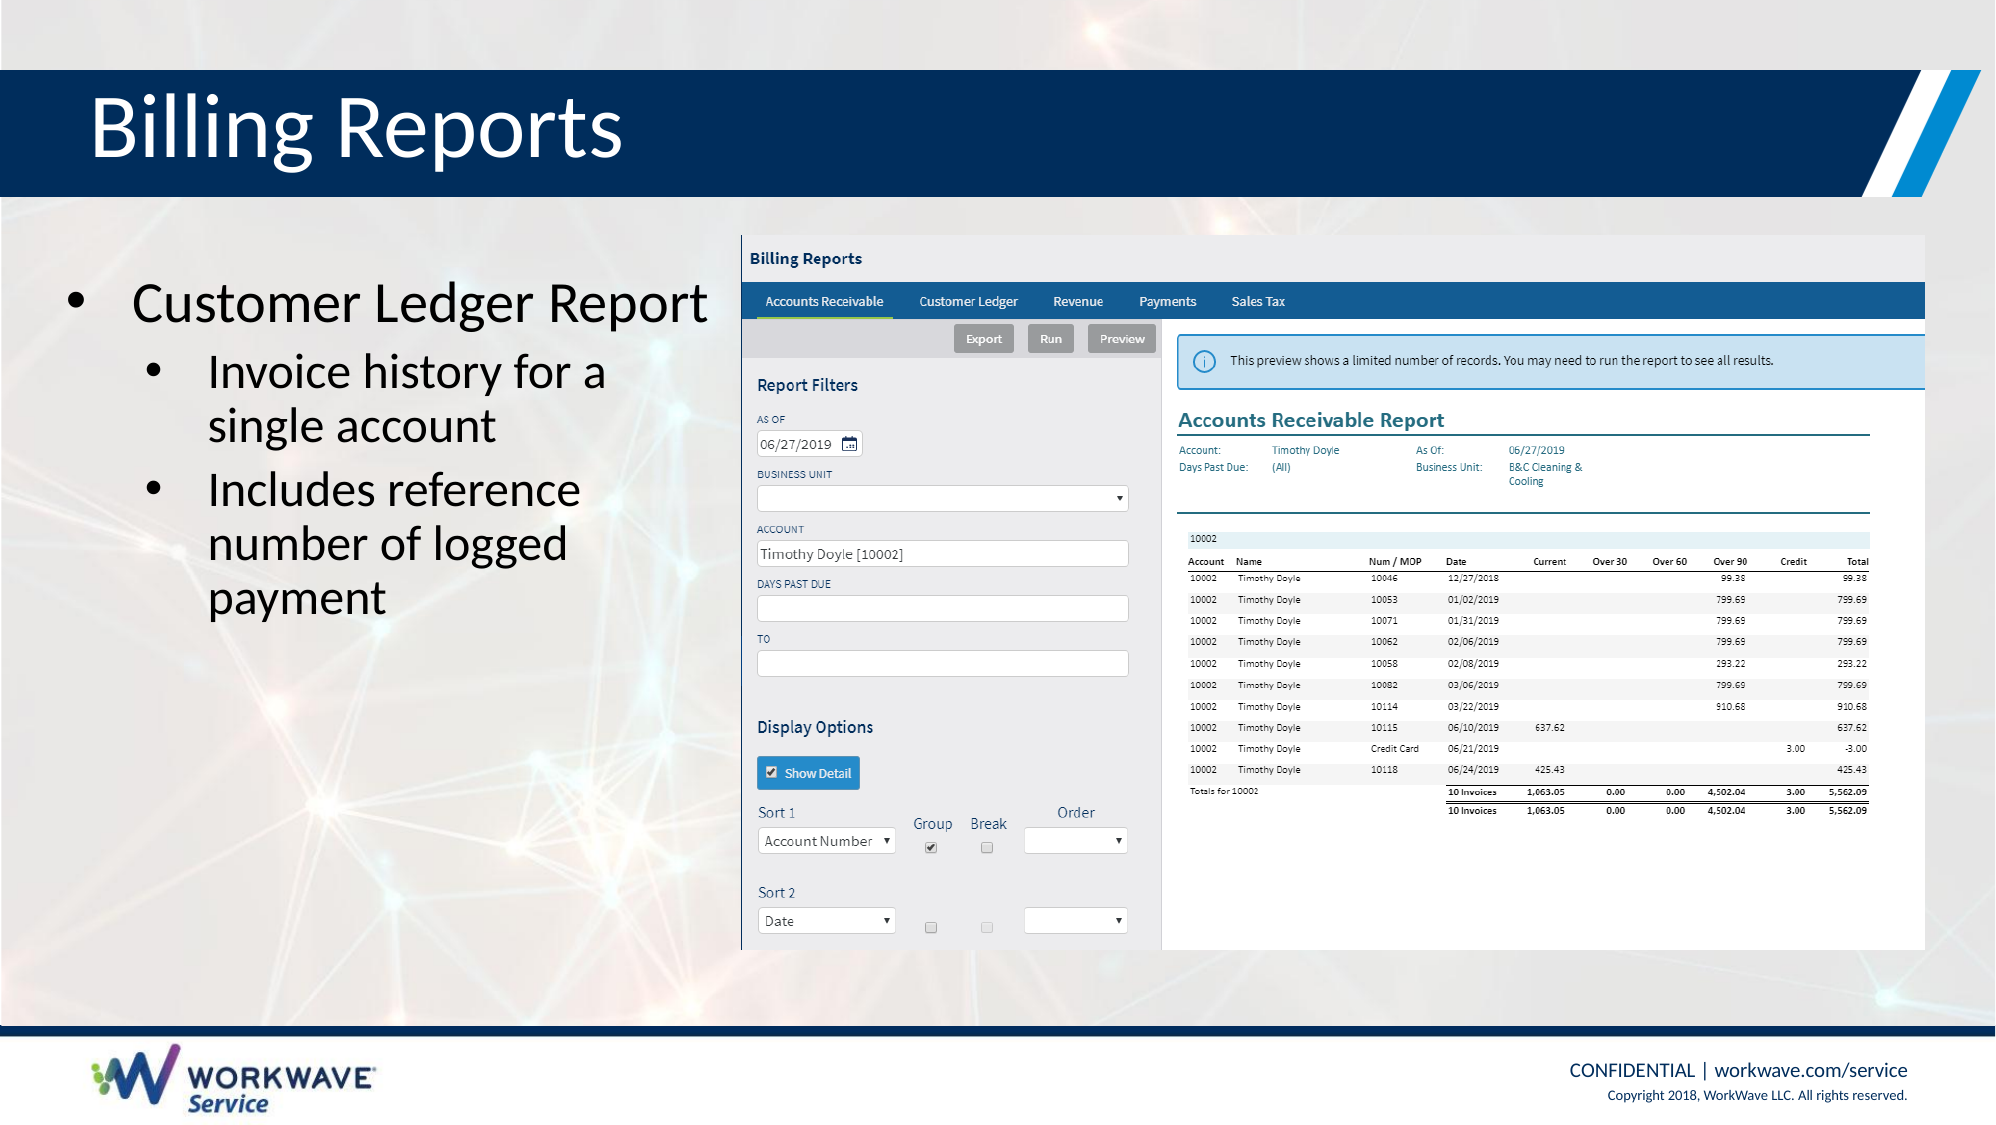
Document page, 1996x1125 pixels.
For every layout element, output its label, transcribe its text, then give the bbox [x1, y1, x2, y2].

list Customer Ledger Report Invoice history for a single account Includes reference number of logged payment [42, 256, 742, 971]
title Billing Reports [74, 53, 1923, 202]
picture [0, 0, 1996, 1125]
